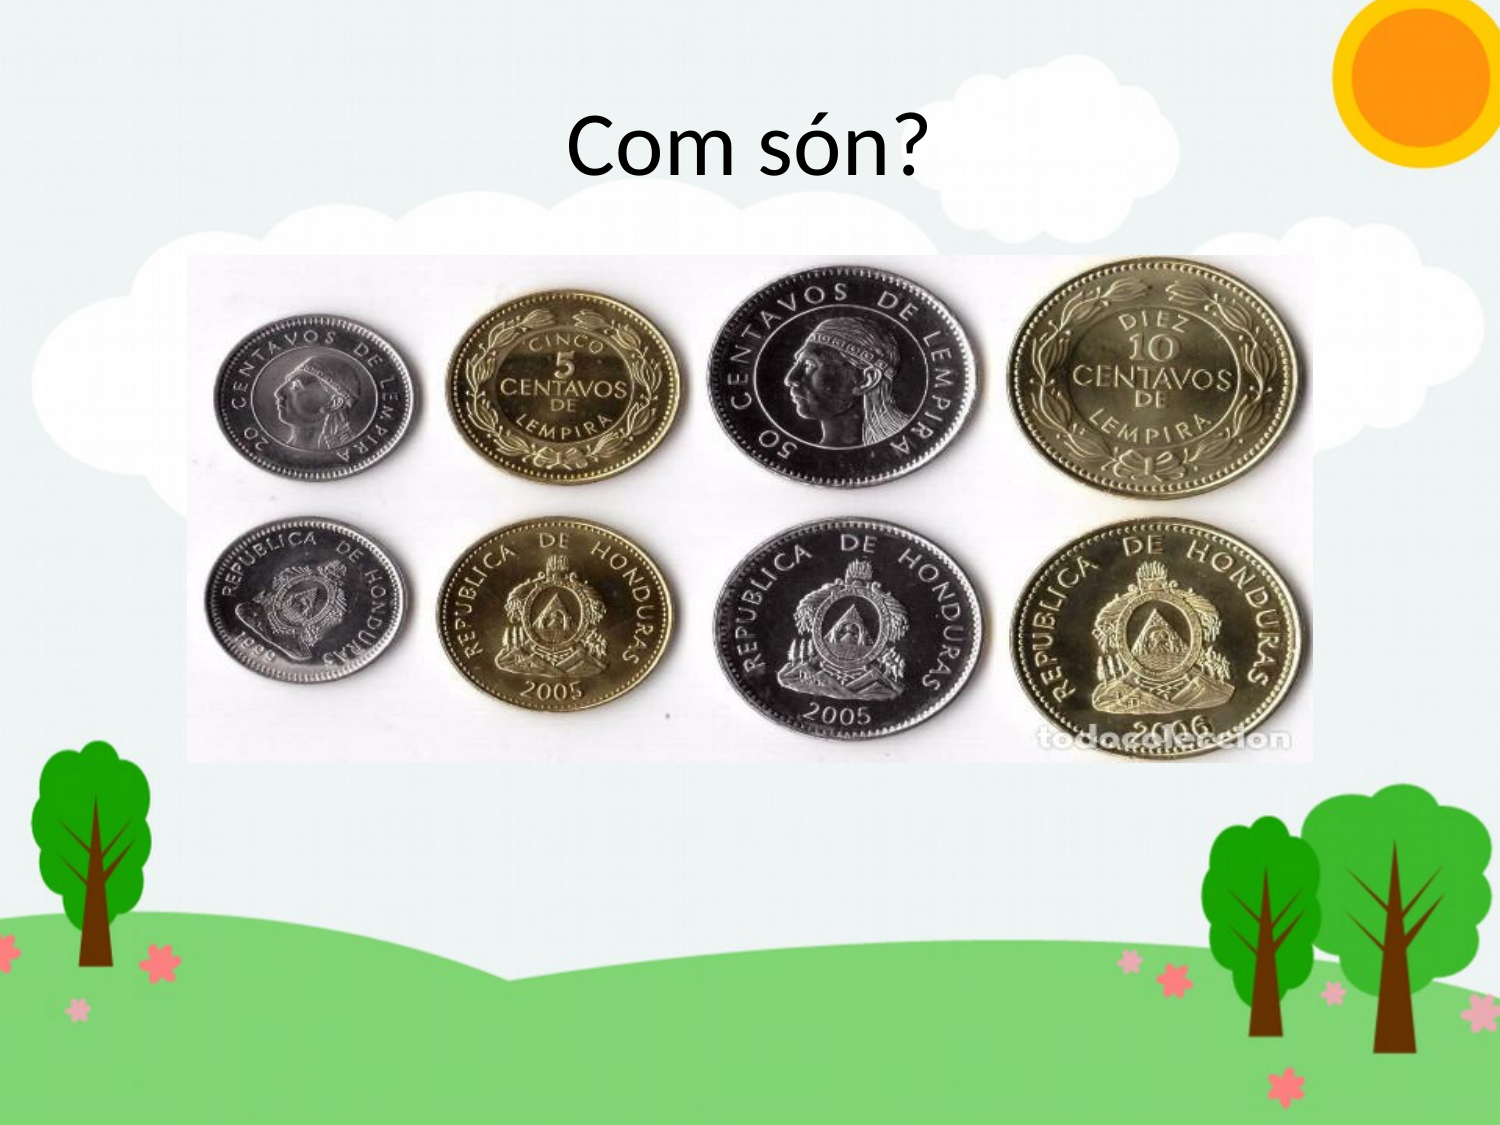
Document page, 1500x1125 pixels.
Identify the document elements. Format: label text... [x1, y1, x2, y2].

text_box [76, 361, 1427, 1105]
picture [0, 0, 1500, 1125]
text_box Com són? [75, 45, 1425, 233]
